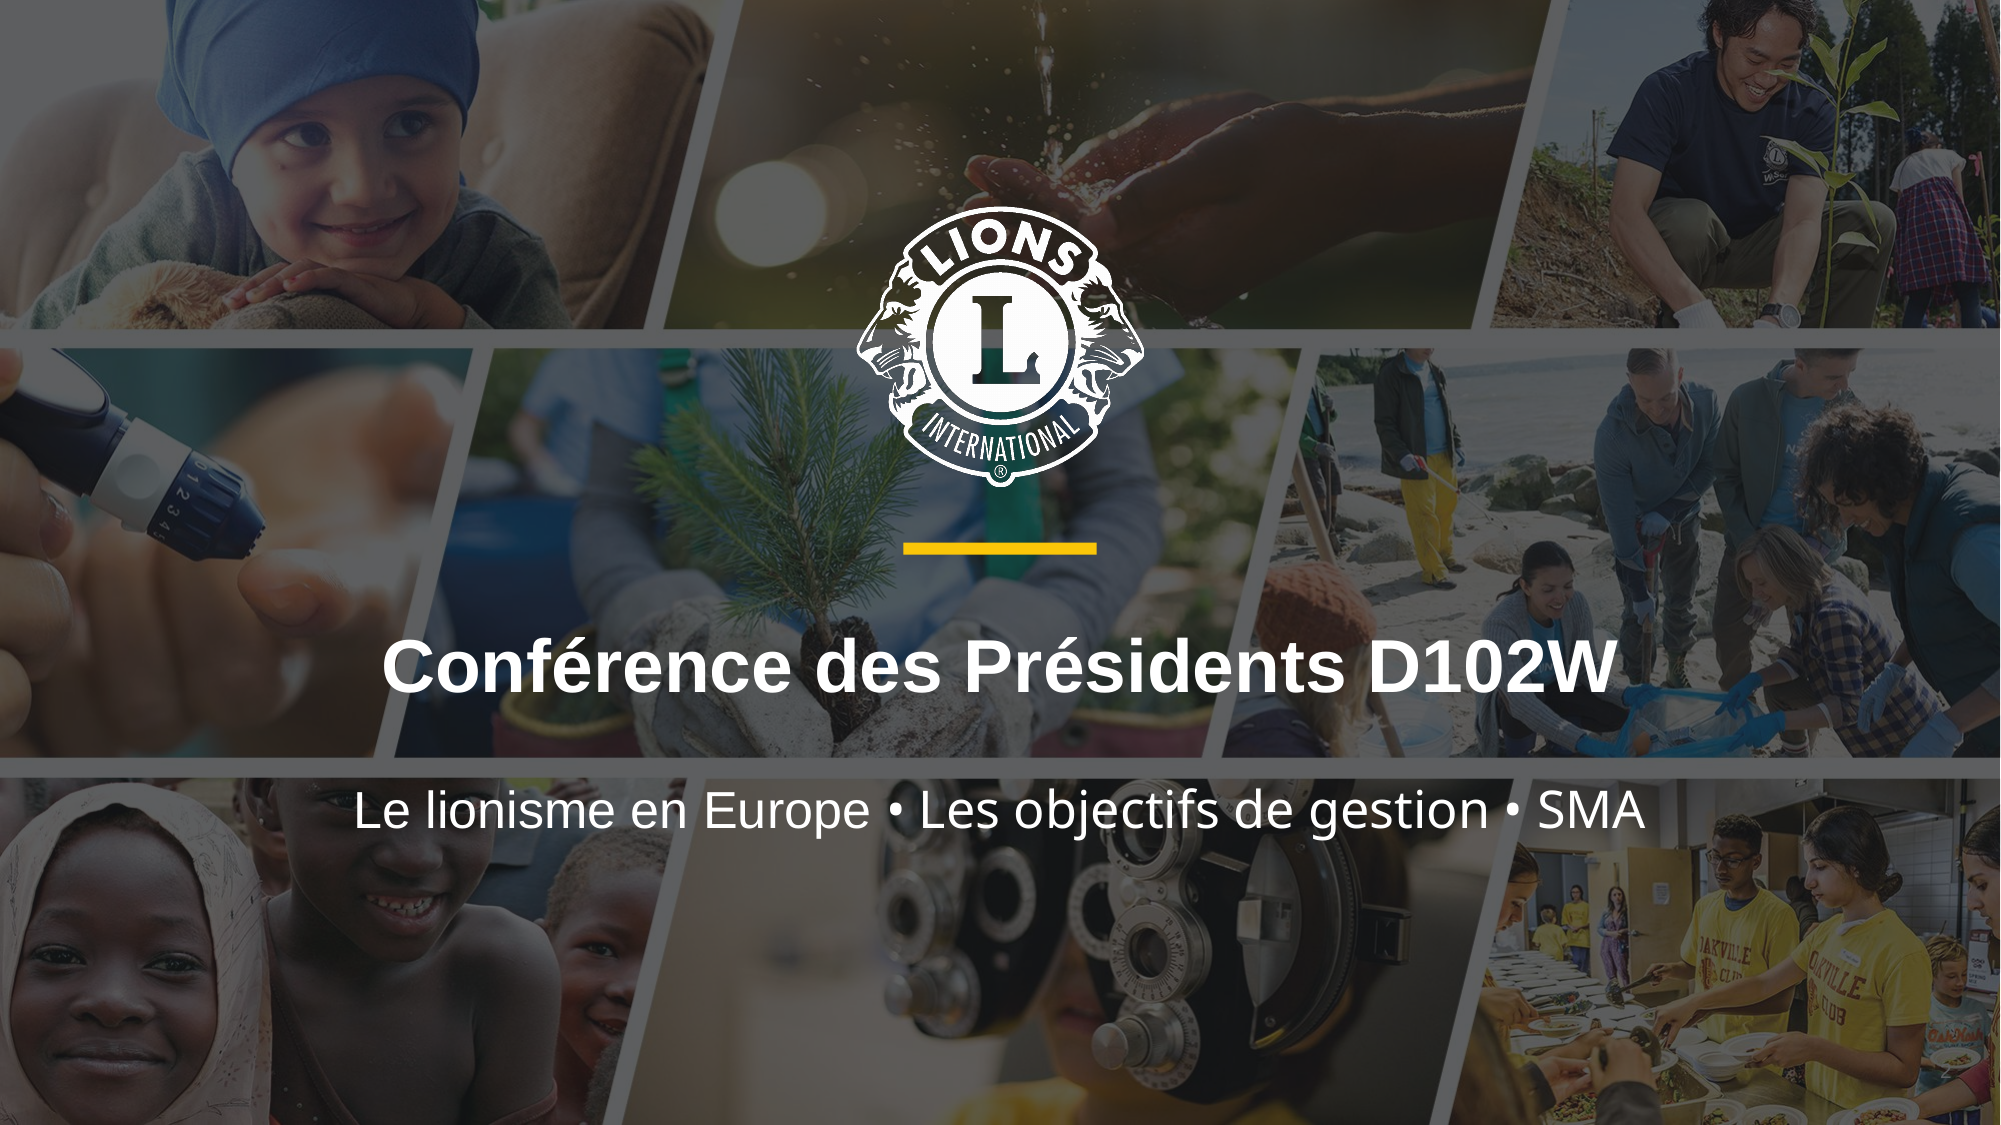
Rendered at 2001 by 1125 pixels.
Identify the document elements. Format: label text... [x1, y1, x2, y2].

text_box [0, 0, 2000, 518]
text_box [0, 863, 2000, 1125]
text_box Le lionisme en Europe • Les objectifs de gestion • SMA [0, 752, 2000, 863]
text_box Conférence des Présidents D102W [0, 518, 2000, 752]
picture [856, 206, 1144, 488]
